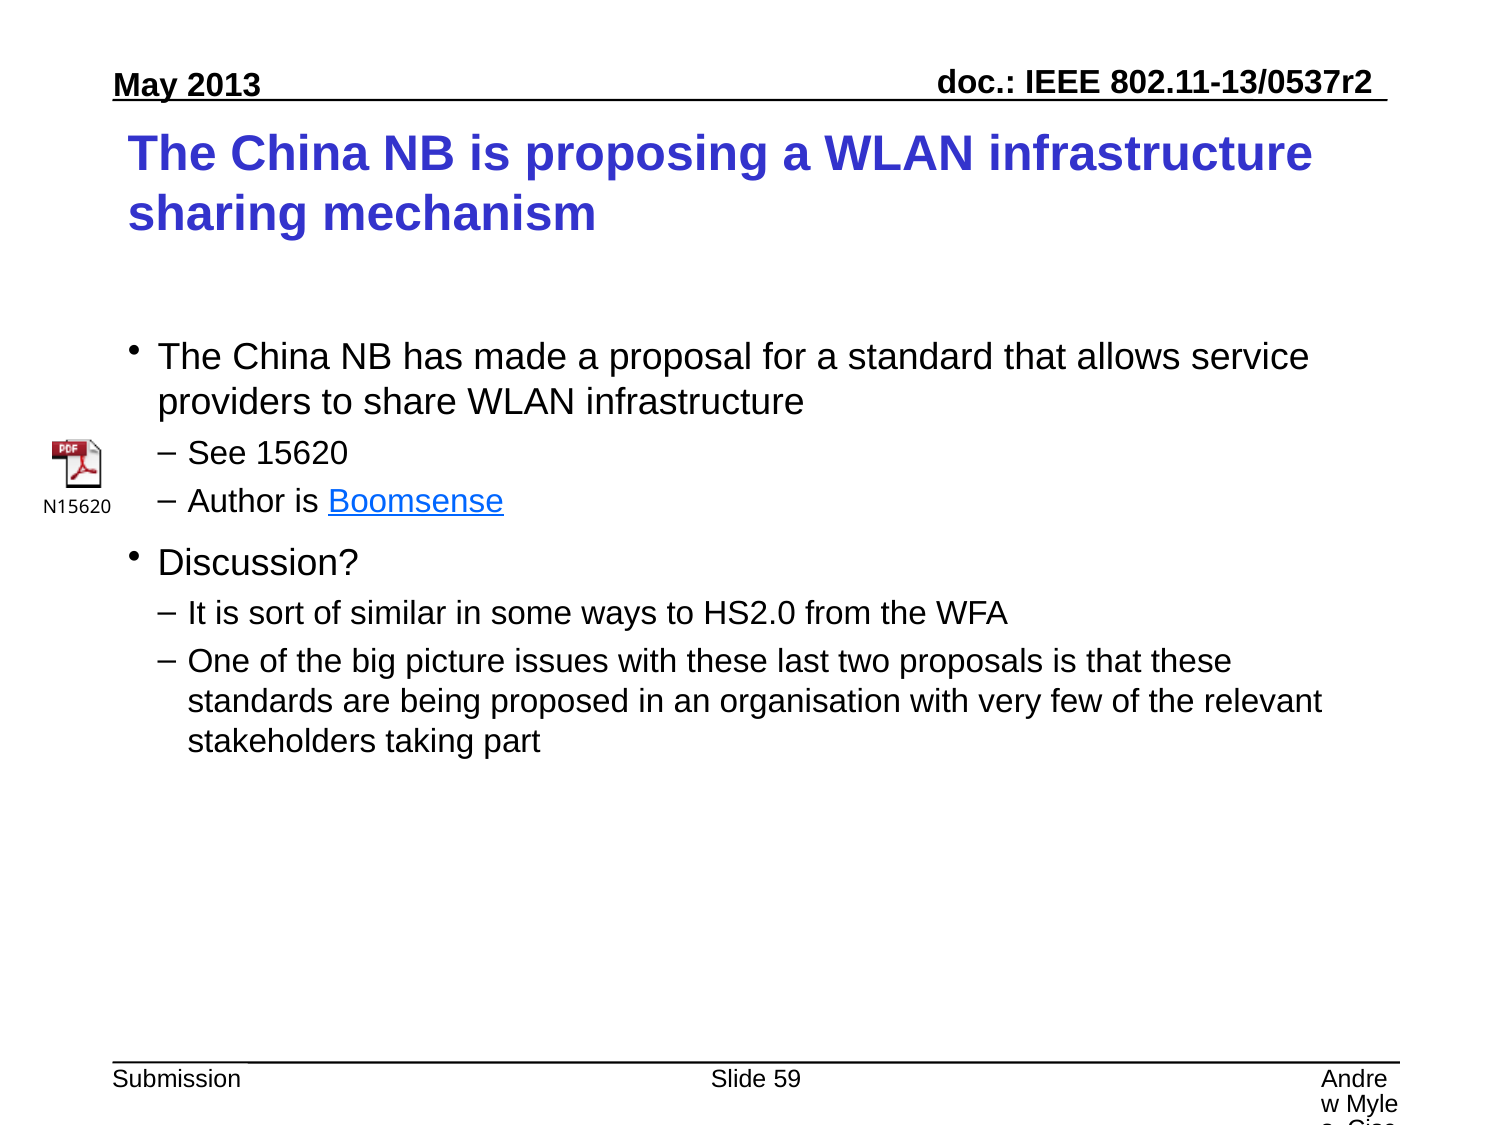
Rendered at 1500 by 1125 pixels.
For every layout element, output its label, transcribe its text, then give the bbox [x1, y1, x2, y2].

footer Andrew Myles, Cisco [1320, 1061, 1402, 1093]
slide_number Slide 59 [709, 1061, 803, 1093]
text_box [1, 437, 153, 565]
list The China NB has made a proposal for a standard that allows service providers to share WLAN infrastructure See 15620 Author is Boomsense Discussion? It is sort of similar in some ways to HS2.0 from the WFA One of the big picture issues with these last two proposals is that these standards are being proposed in an organisation with very few of the relevant stakeholders taking part [112, 324, 1388, 1000]
title The China NB is proposing a WLAN infrastructure sharing mechanism [112, 112, 1388, 288]
